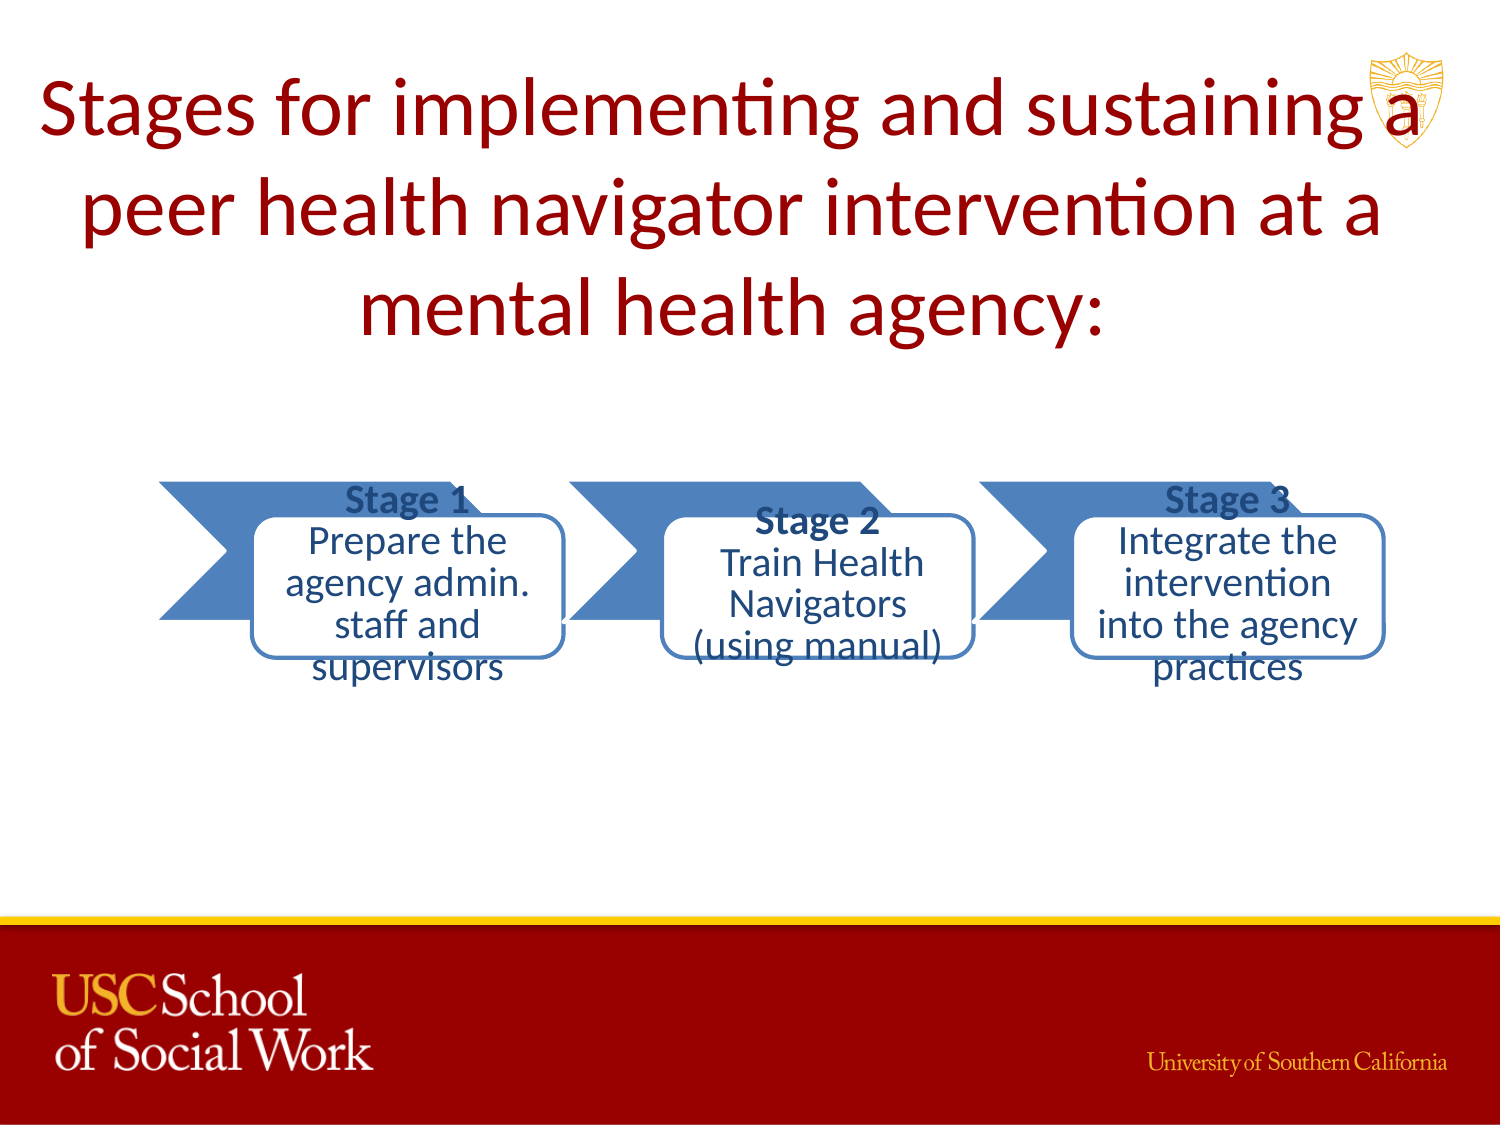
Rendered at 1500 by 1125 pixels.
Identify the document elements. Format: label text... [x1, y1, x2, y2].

picture [52, 973, 374, 1071]
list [153, 262, 1384, 876]
picture [1345, 39, 1468, 162]
picture [1147, 1051, 1447, 1077]
title Stages for implementing and sustaining a peer health navigator intervention at a mental health agency: [0, 45, 1466, 350]
